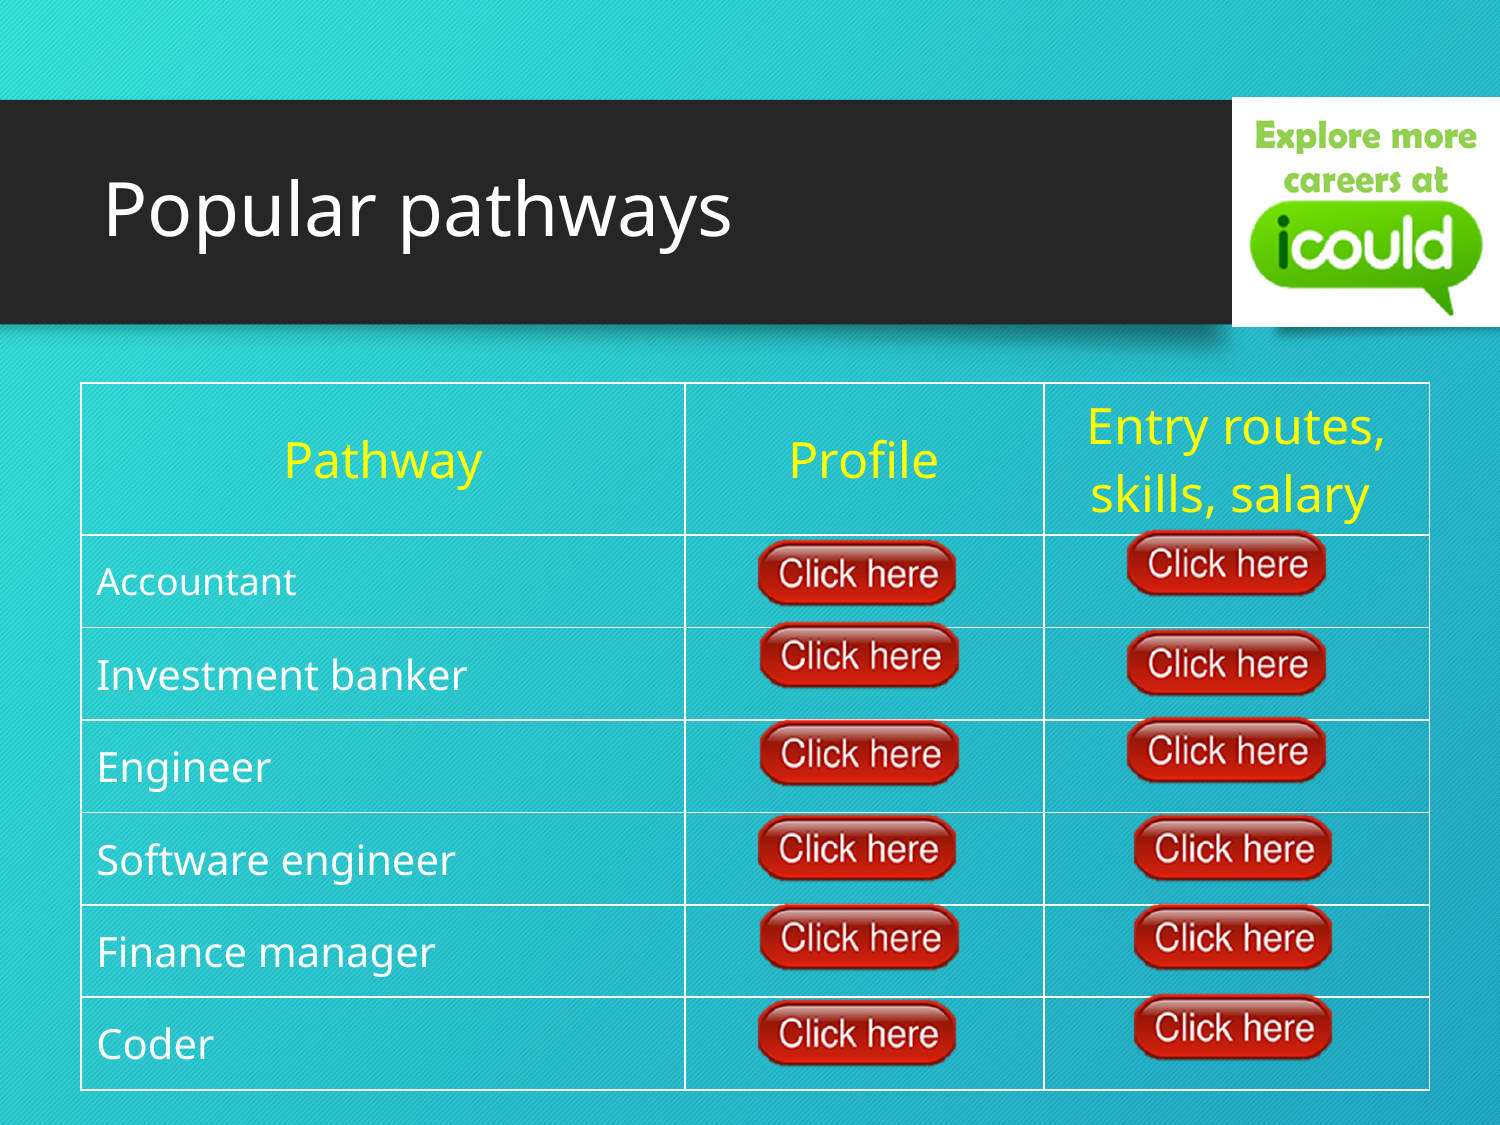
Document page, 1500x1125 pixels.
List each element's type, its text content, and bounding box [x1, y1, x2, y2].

table_cell [686, 998, 1043, 1089]
table_cell Investment banker [82, 628, 684, 719]
table_cell [686, 813, 1043, 904]
table_header Entry routes, skills, salary [1045, 384, 1429, 534]
picture [1124, 623, 1328, 701]
picture [1124, 711, 1328, 788]
table_header Profile [686, 384, 1043, 534]
picture [757, 714, 961, 791]
table_cell [1045, 536, 1429, 627]
table_cell [1045, 721, 1429, 812]
picture [1124, 524, 1328, 602]
table_cell [1045, 906, 1429, 996]
table_cell [686, 628, 1043, 719]
picture [757, 616, 961, 693]
table_cell Finance manager [82, 906, 684, 996]
table_cell [1045, 998, 1429, 1089]
table_cell Accountant [82, 536, 684, 627]
table_cell [1045, 628, 1429, 719]
table_cell [1045, 813, 1429, 904]
picture [1131, 988, 1335, 1066]
picture [755, 994, 959, 1071]
table_cell Engineer [82, 721, 684, 812]
table_cell [686, 536, 1043, 627]
picture [755, 809, 959, 886]
picture [1131, 898, 1335, 976]
picture [757, 898, 961, 976]
table_cell [686, 906, 1043, 996]
picture [0, 97, 1500, 376]
title Popular pathways [87, 123, 1219, 301]
table_cell Coder [82, 998, 684, 1089]
table_cell Software engineer [82, 813, 684, 904]
table_cell [686, 721, 1043, 812]
picture [1131, 809, 1335, 886]
picture [755, 533, 959, 611]
table_header Pathway [82, 384, 684, 534]
